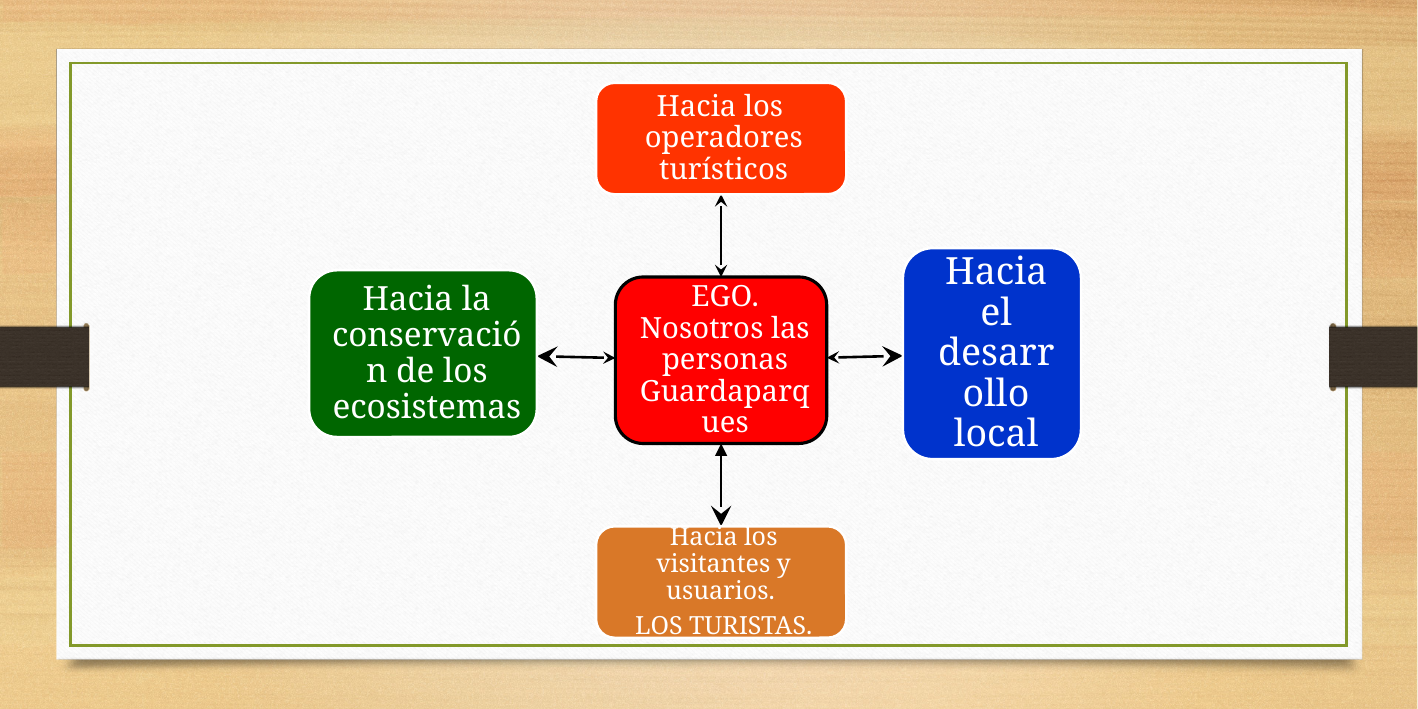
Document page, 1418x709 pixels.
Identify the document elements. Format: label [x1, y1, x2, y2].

picture [0, 0, 1418, 709]
text_box [235, 82, 1182, 639]
